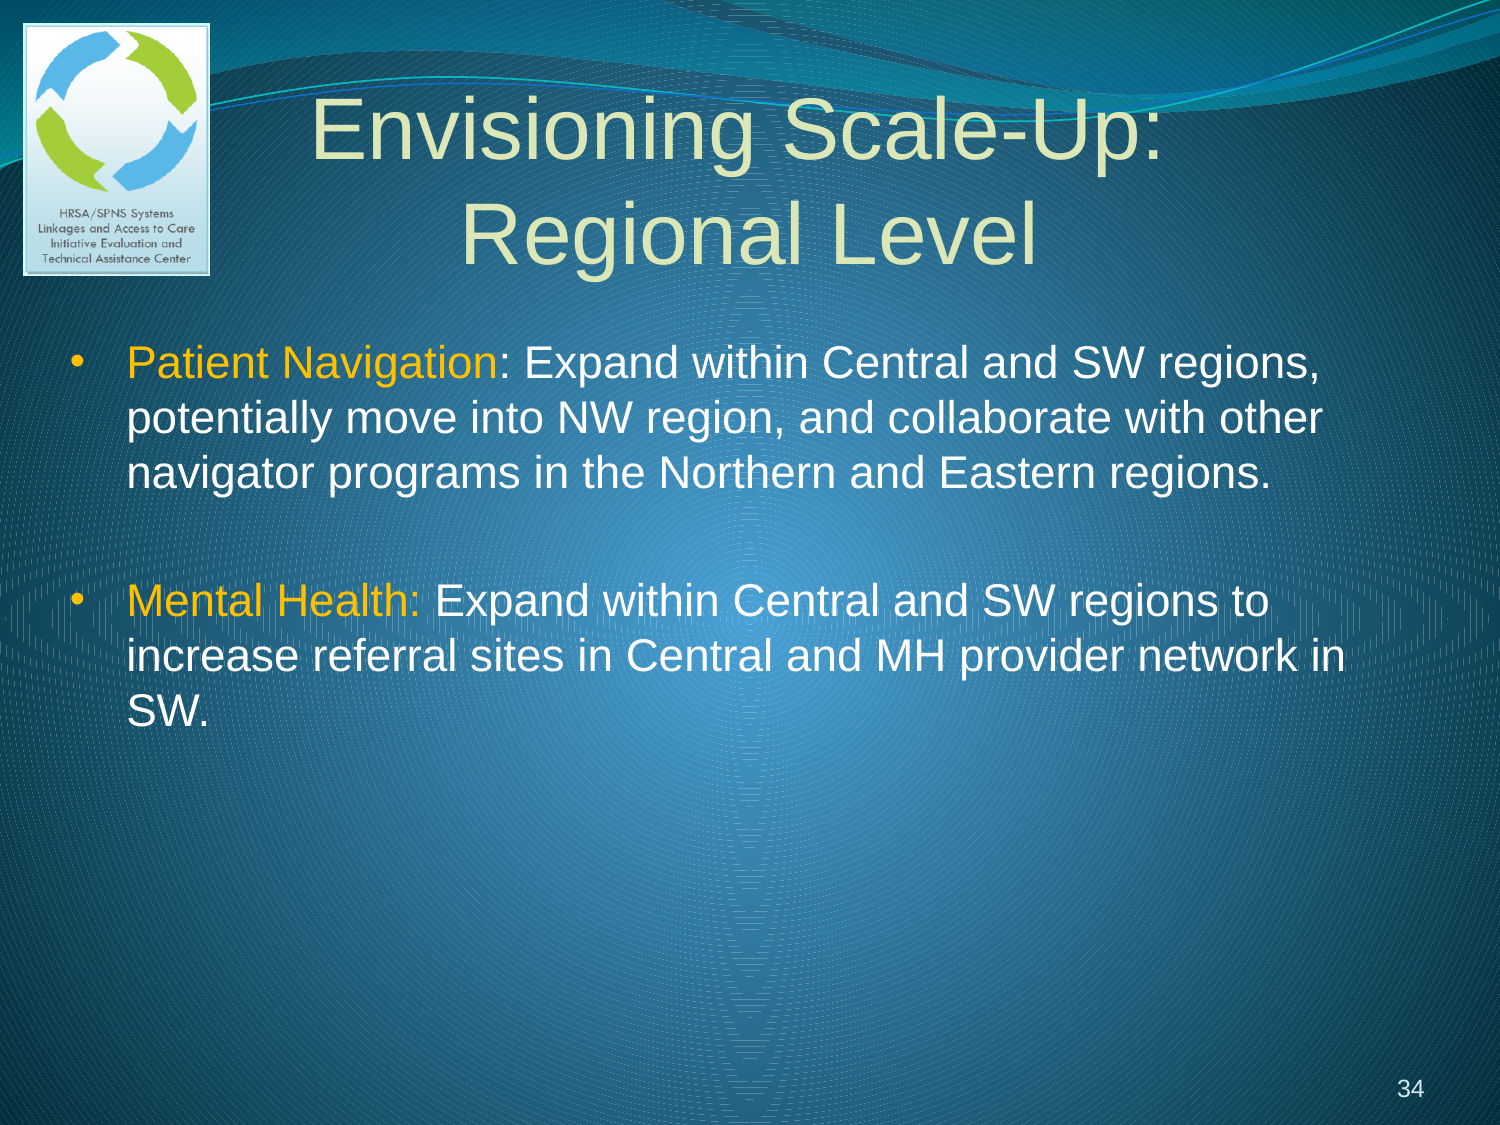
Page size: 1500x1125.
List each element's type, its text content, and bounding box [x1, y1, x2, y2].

title Envisioning Scale-Up: Regional Level [75, 109, 1425, 282]
picture [25, 25, 209, 275]
list Patient Navigation: Expand within Central and SW regions, potentially move into NW region, and collaborate with other navigator programs in the Northern and Eastern regions. Mental Health: Expand within Central and SW regions to increase referral sites in Central and MH provider network in SW. [62, 324, 1425, 1075]
slide_number 34 [1299, 1042, 1425, 1103]
